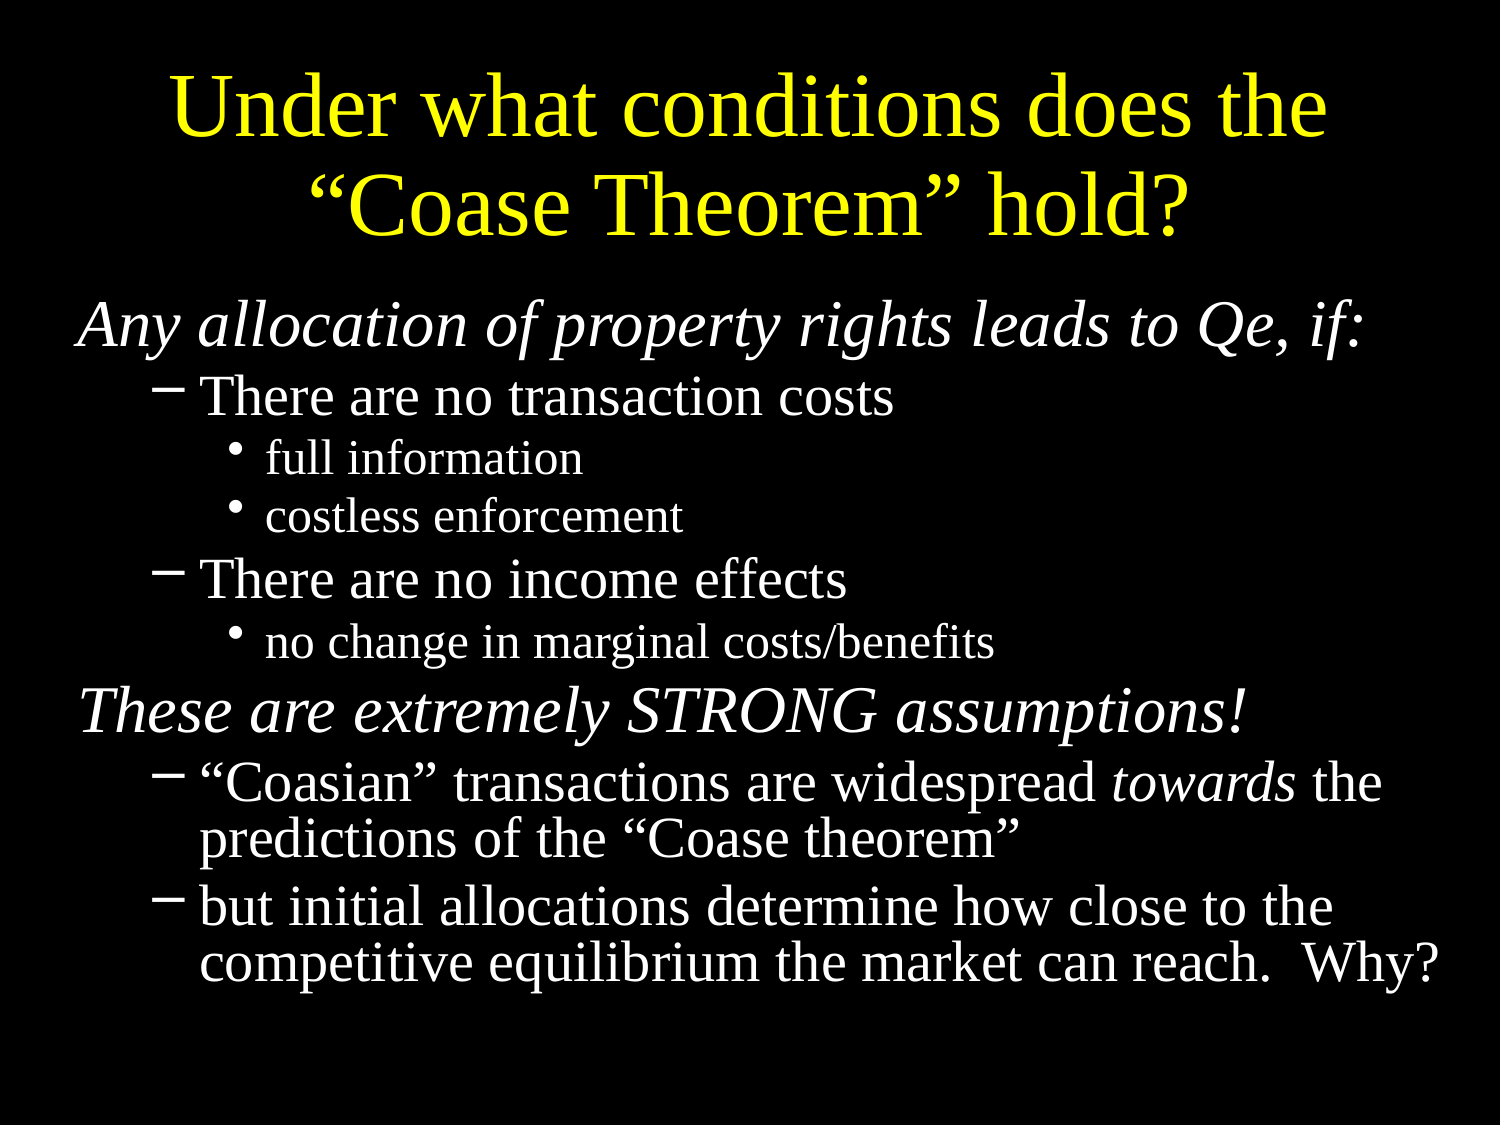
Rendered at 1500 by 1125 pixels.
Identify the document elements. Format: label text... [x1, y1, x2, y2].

title Under what conditions does the “Coase Theorem” hold? [112, 62, 1388, 251]
list Any allocation of property rights leads to Qe, if: There are no transaction costs full information costless enforcement There are no income effects no change in marginal costs/benefits These are extremely STRONG assumptions! “Coasian” transactions are widespread towards the predictions of the “Coase theorem” but initial allocations determine how close to the competitive equilibrium the market can reach. Why? [62, 287, 1500, 1063]
